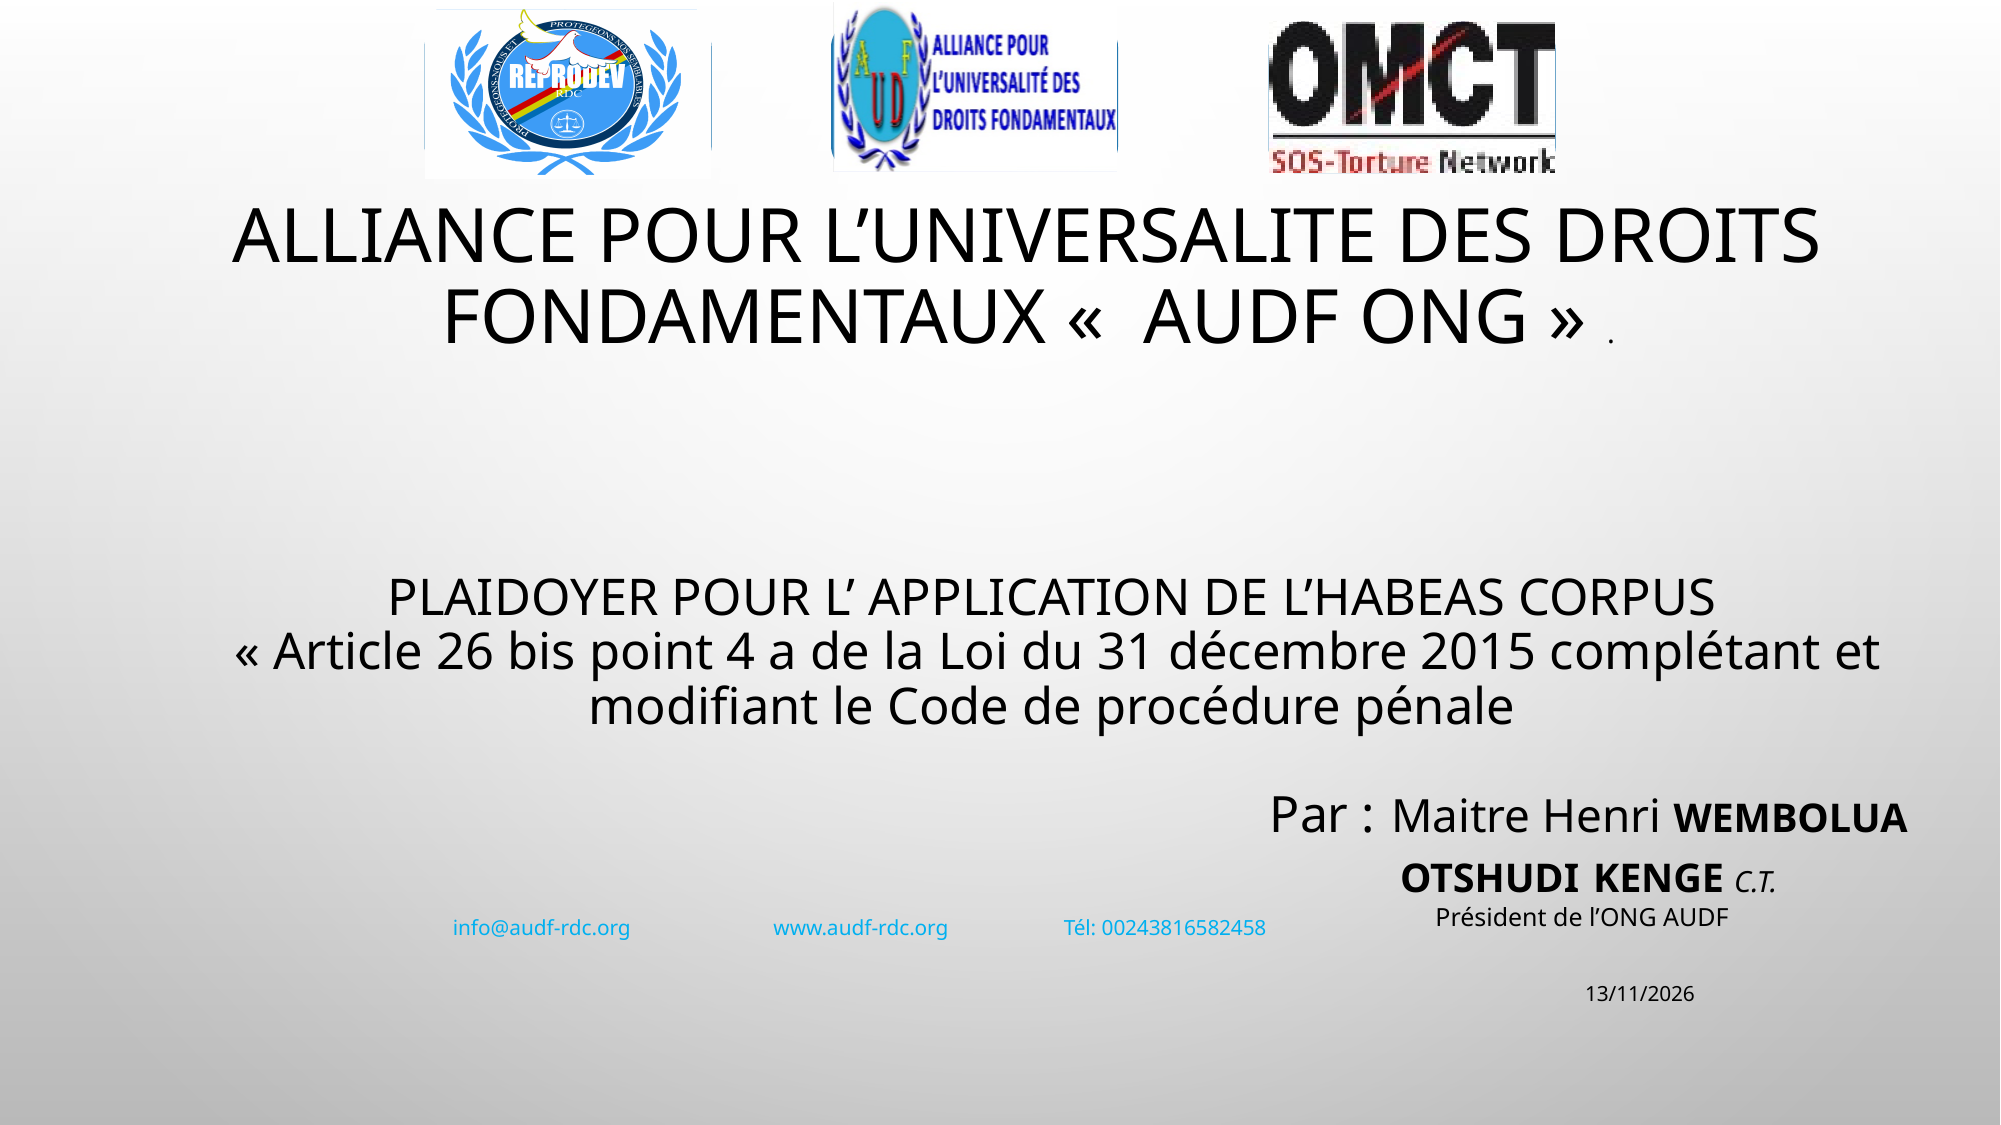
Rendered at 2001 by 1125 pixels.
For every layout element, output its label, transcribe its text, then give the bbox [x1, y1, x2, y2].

picture [0, 0, 2000, 1125]
title ALLIANCE POUR L’UNIVERSALITE DES DROITS FONDAMENTAUX « AUDF ONG » . [165, 170, 1891, 388]
text_box [425, 901, 1211, 955]
text_box Par : Maitre Henri WEMBOLUA OTSHUDI KENGE C.T. Président de l’ONG AUDF [1211, 746, 1966, 964]
text_box PLAIDOYER POUR L’ APPLICATION DE L’HABEAS CORPUS « Article 26 bis point 4 a de la Loi du 31 décembre 2015 complétant et modifiant le Code de procédure pénale [196, 562, 1922, 745]
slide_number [1259, 965, 1710, 1025]
